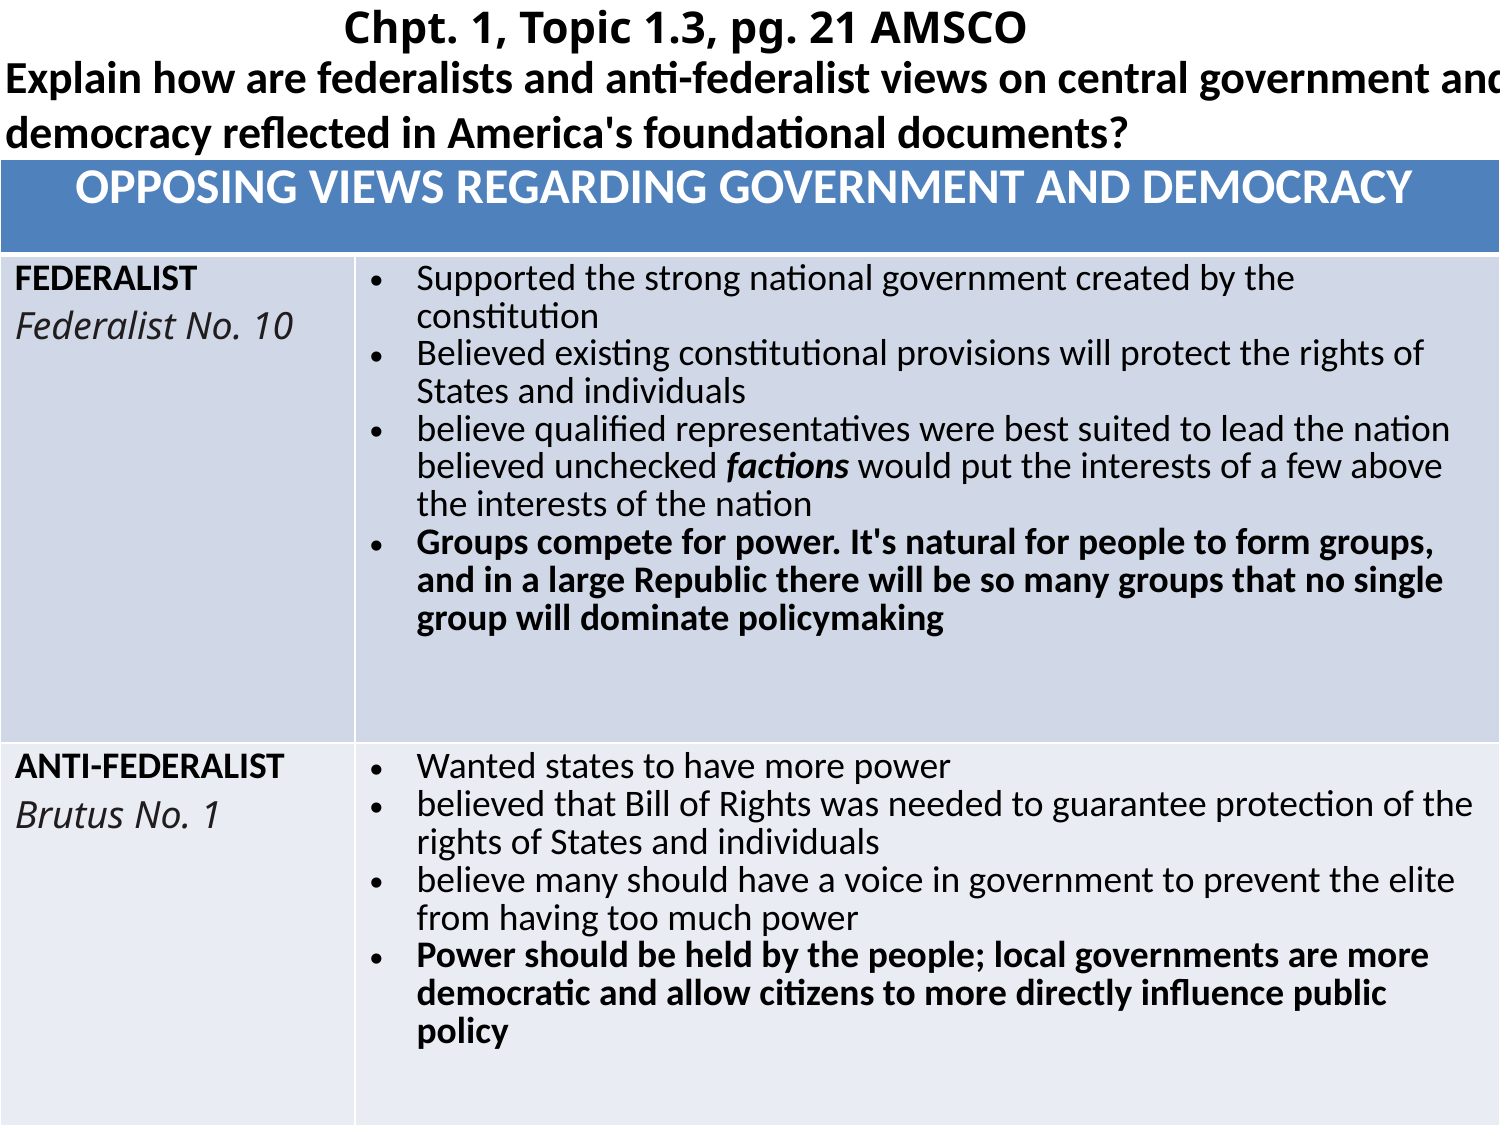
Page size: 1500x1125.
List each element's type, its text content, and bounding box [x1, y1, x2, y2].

table_cell FEDERALIST Federalist No. 10 [1, 257, 354, 742]
table_cell Wanted states to have more power believed that Bill of Rights was needed to guarantee protection of the rights of States and individuals believe many should have a voice in government to prevent the elite from having too much power Power should be held by the people; local governments are more democratic and allow citizens to more directly influence public policy [356, 744, 1499, 1125]
table_header OPPOSING VIEWS REGARDING GOVERNMENT AND DEMOCRACY [1, 160, 1499, 252]
table_cell ANTI-FEDERALIST Brutus No. 1 [1, 744, 354, 1125]
list Explain how are federalists and anti-federalist views on central government and democracy reflected in America's foundational documents? [5, 47, 1500, 158]
table_cell Supported the strong national government created by the constitution Believed existing constitutional provisions will protect the rights of States and individuals believe qualified representatives were best suited to lead the nation believed unchecked factions would put the interests of a few above the interests of the nation Groups compete for power. It's natural for people to form groups, and in a large Republic there will be so many groups that no single group will dominate policymaking [356, 257, 1499, 742]
title Chpt. 1, Topic 1.3, pg. 21 AMSCO [343, 0, 1157, 47]
